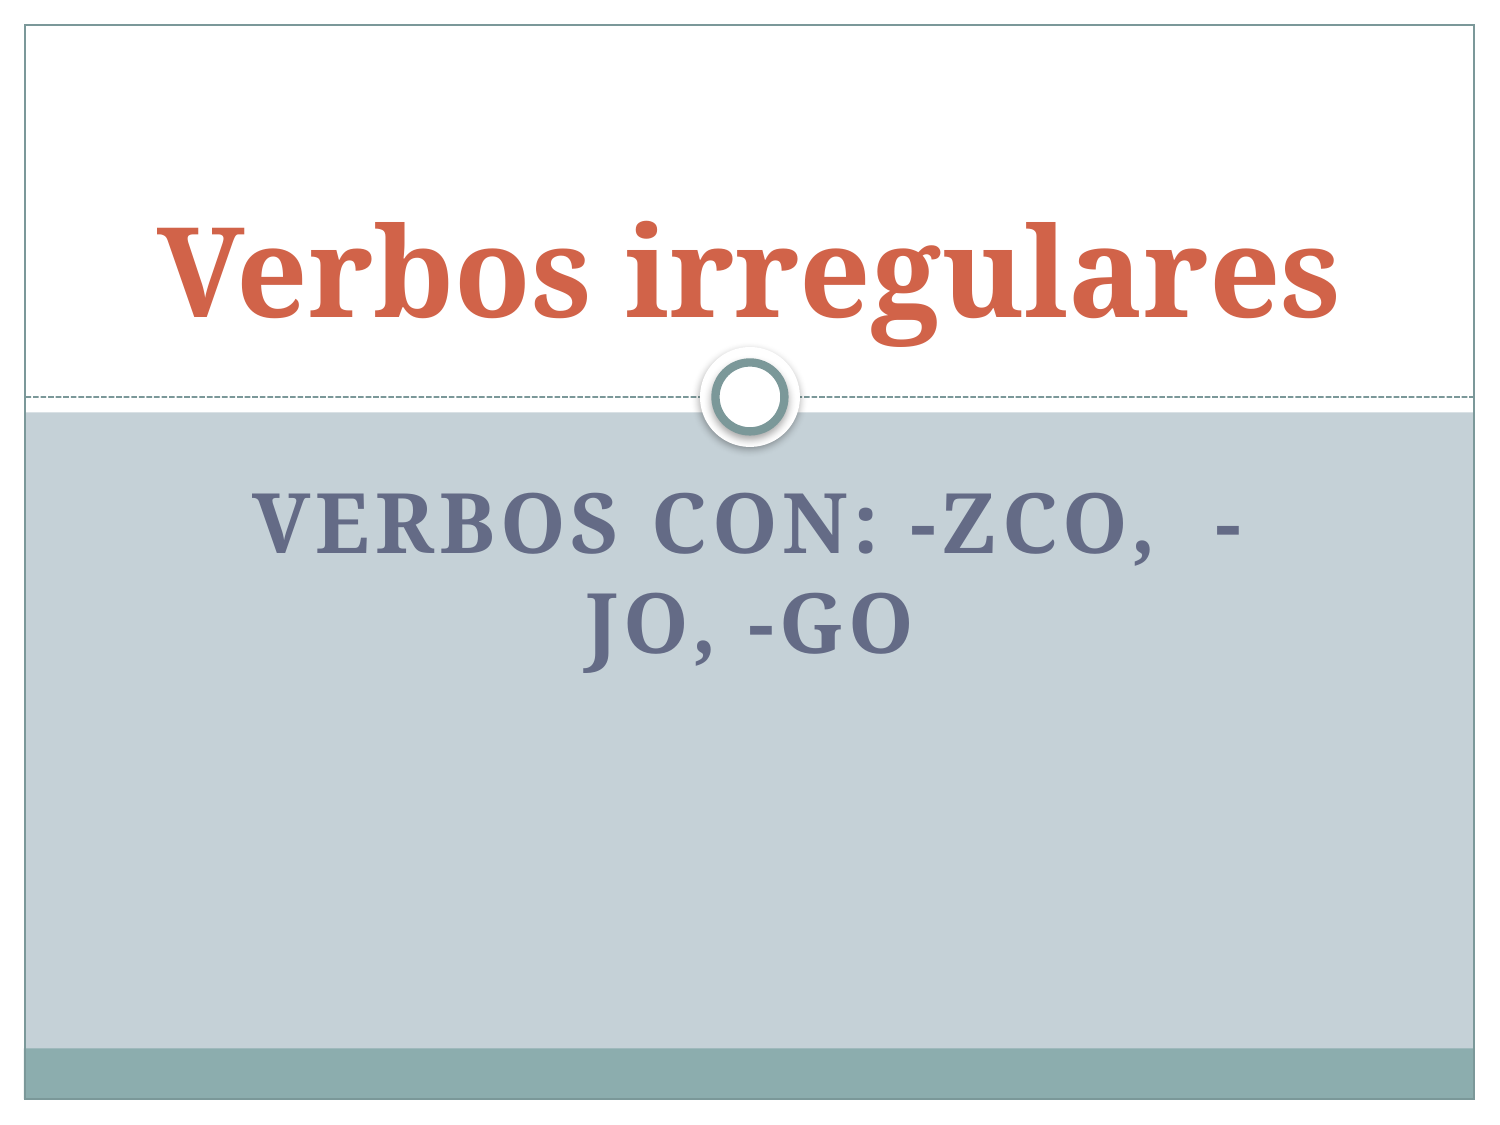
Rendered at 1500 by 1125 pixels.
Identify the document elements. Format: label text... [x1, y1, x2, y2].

subtitle Verbos con: -zco, -jo, -go [225, 462, 1275, 750]
title Verbos irregulares [112, 62, 1388, 350]
